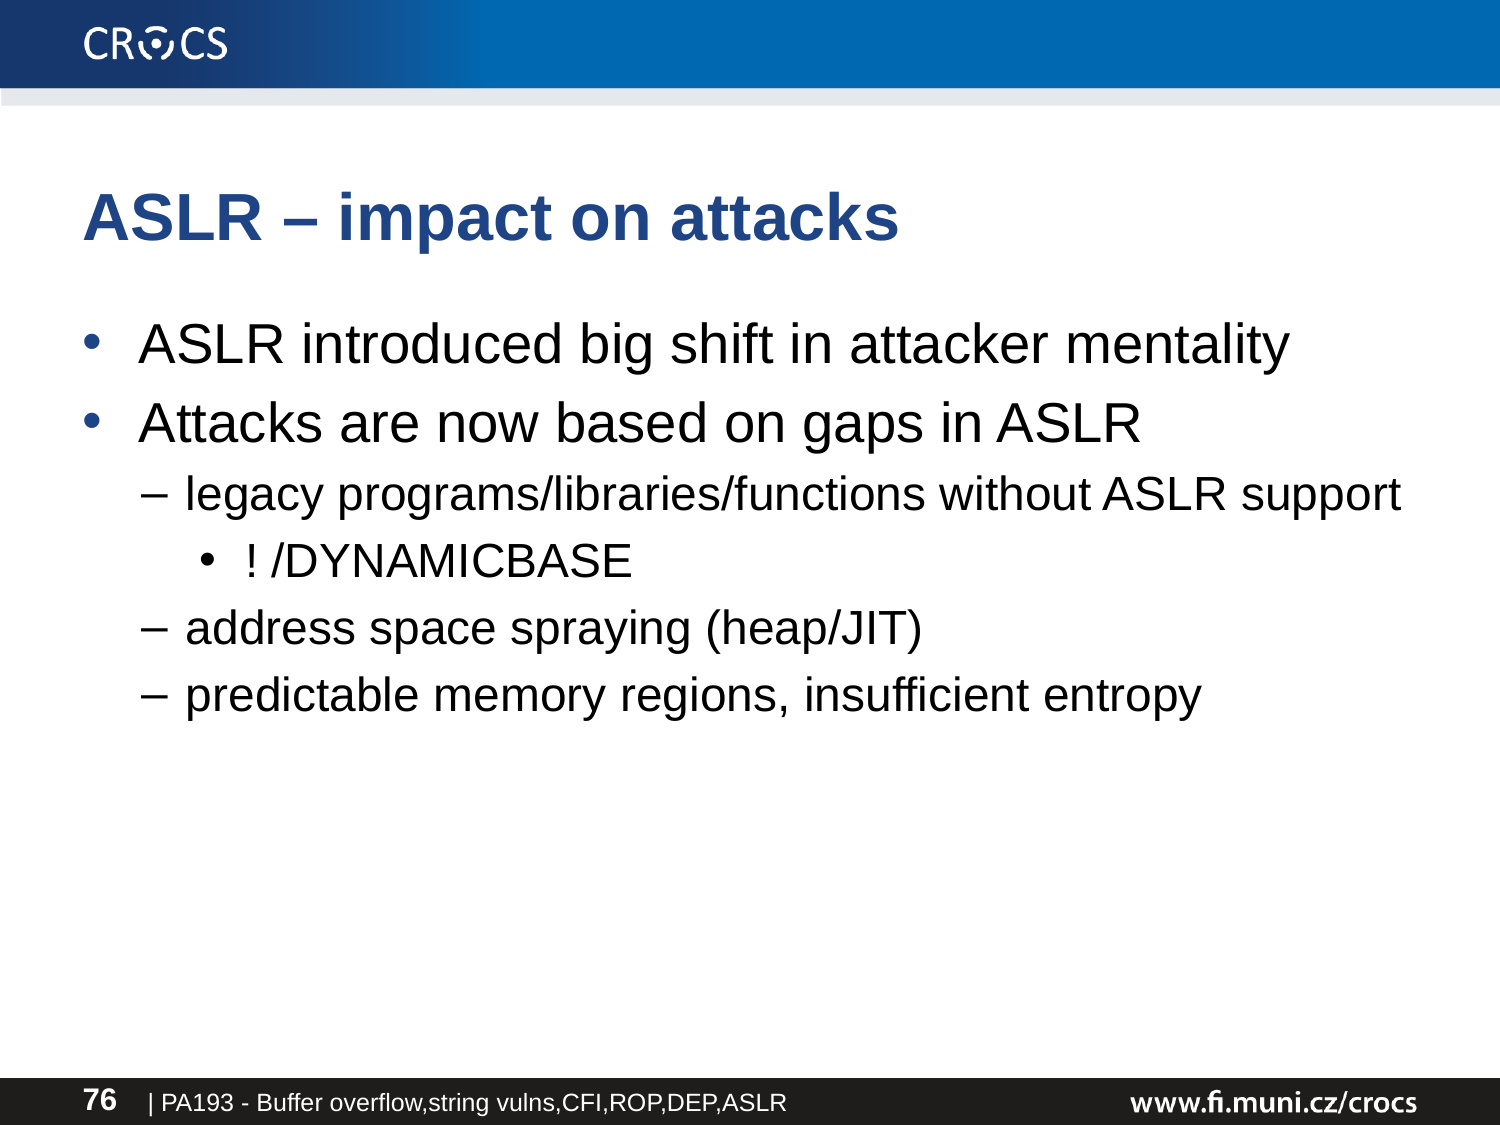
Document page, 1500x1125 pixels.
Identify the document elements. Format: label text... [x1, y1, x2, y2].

title ASLR – impact on attacks [82, 148, 1433, 280]
list ASLR introduced big shift in attacker mentality Attacks are now based on gaps in ASLR legacy programs/libraries/functions without ASLR support ! /DYNAMICBASE address space spraying (heap/JIT) predictable memory regions, insufficient entropy [82, 306, 1433, 988]
slide_number 76 [82, 1078, 147, 1125]
footer | PA193 - Buffer overflow,string vulns,CFI,ROP,DEP,ASLR [147, 1078, 987, 1125]
picture [0, 0, 1500, 1125]
